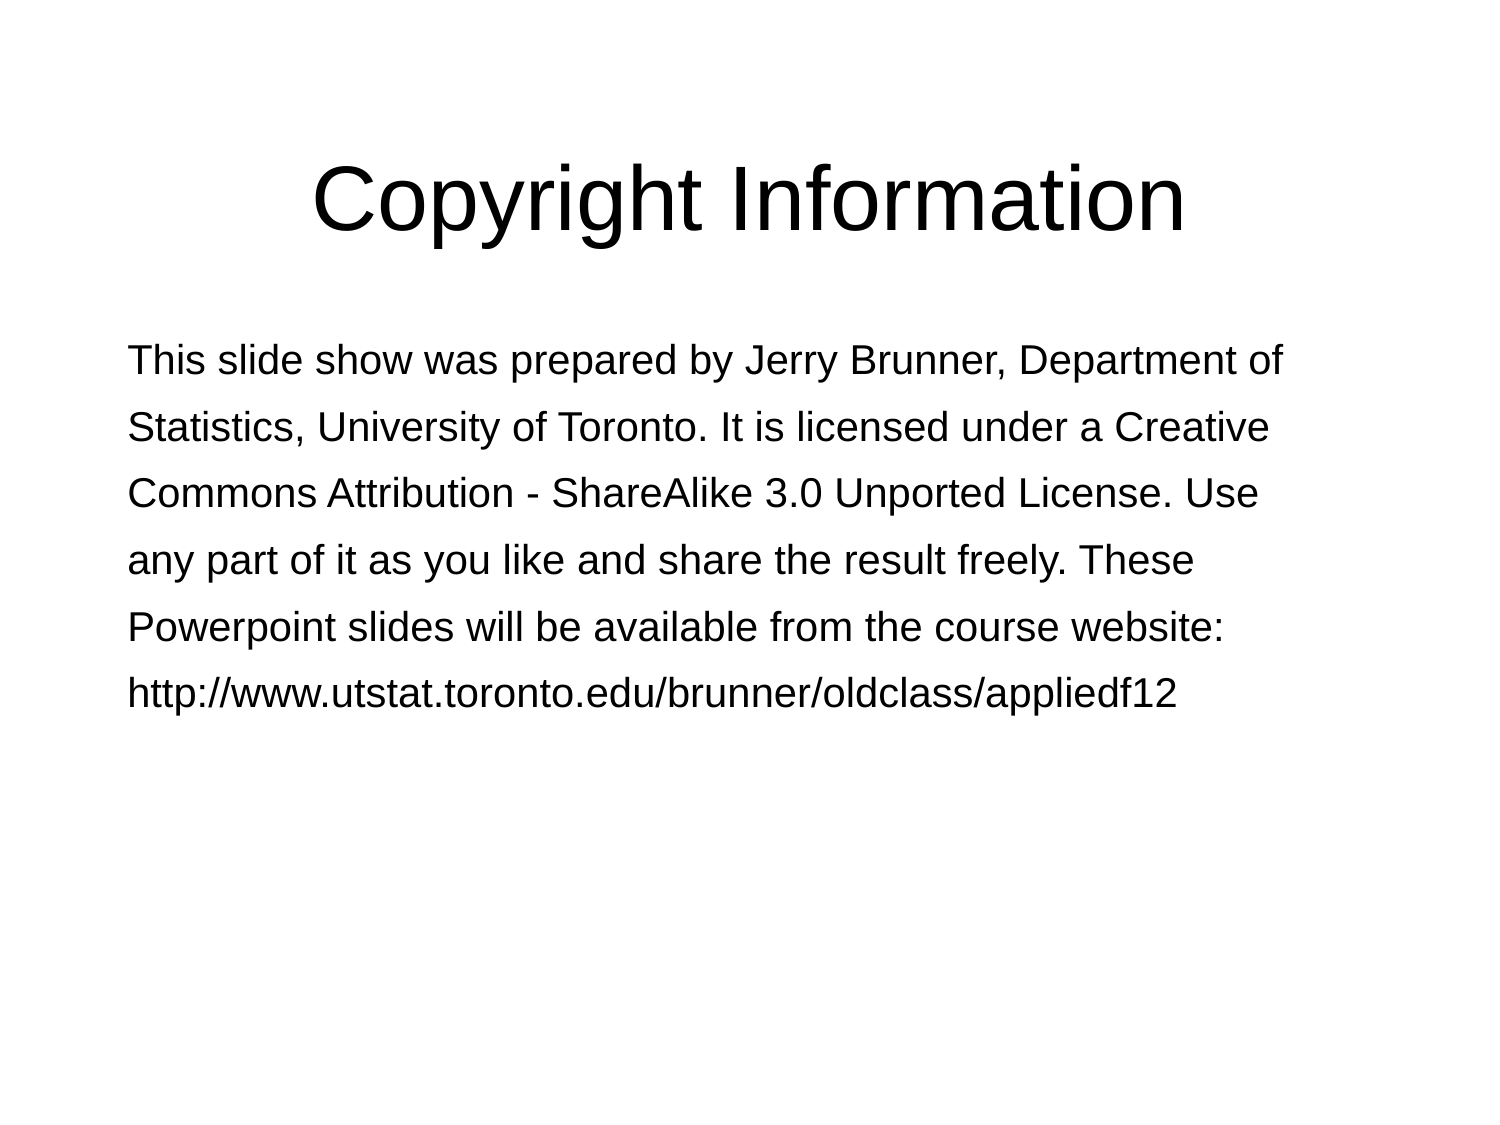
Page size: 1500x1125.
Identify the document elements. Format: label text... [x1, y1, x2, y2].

list This slide show was prepared by Jerry Brunner, Department of Statistics, University of Toronto. It is licensed under a Creative Commons Attribution - ShareAlike 3.0 Unported License. Use any part of it as you like and share the result freely. These Powerpoint slides will be available from the course website: http://www.utstat.toronto.edu/brunner/oldclass/appliedf12 [112, 324, 1388, 1000]
title Copyright Information [112, 75, 1388, 312]
